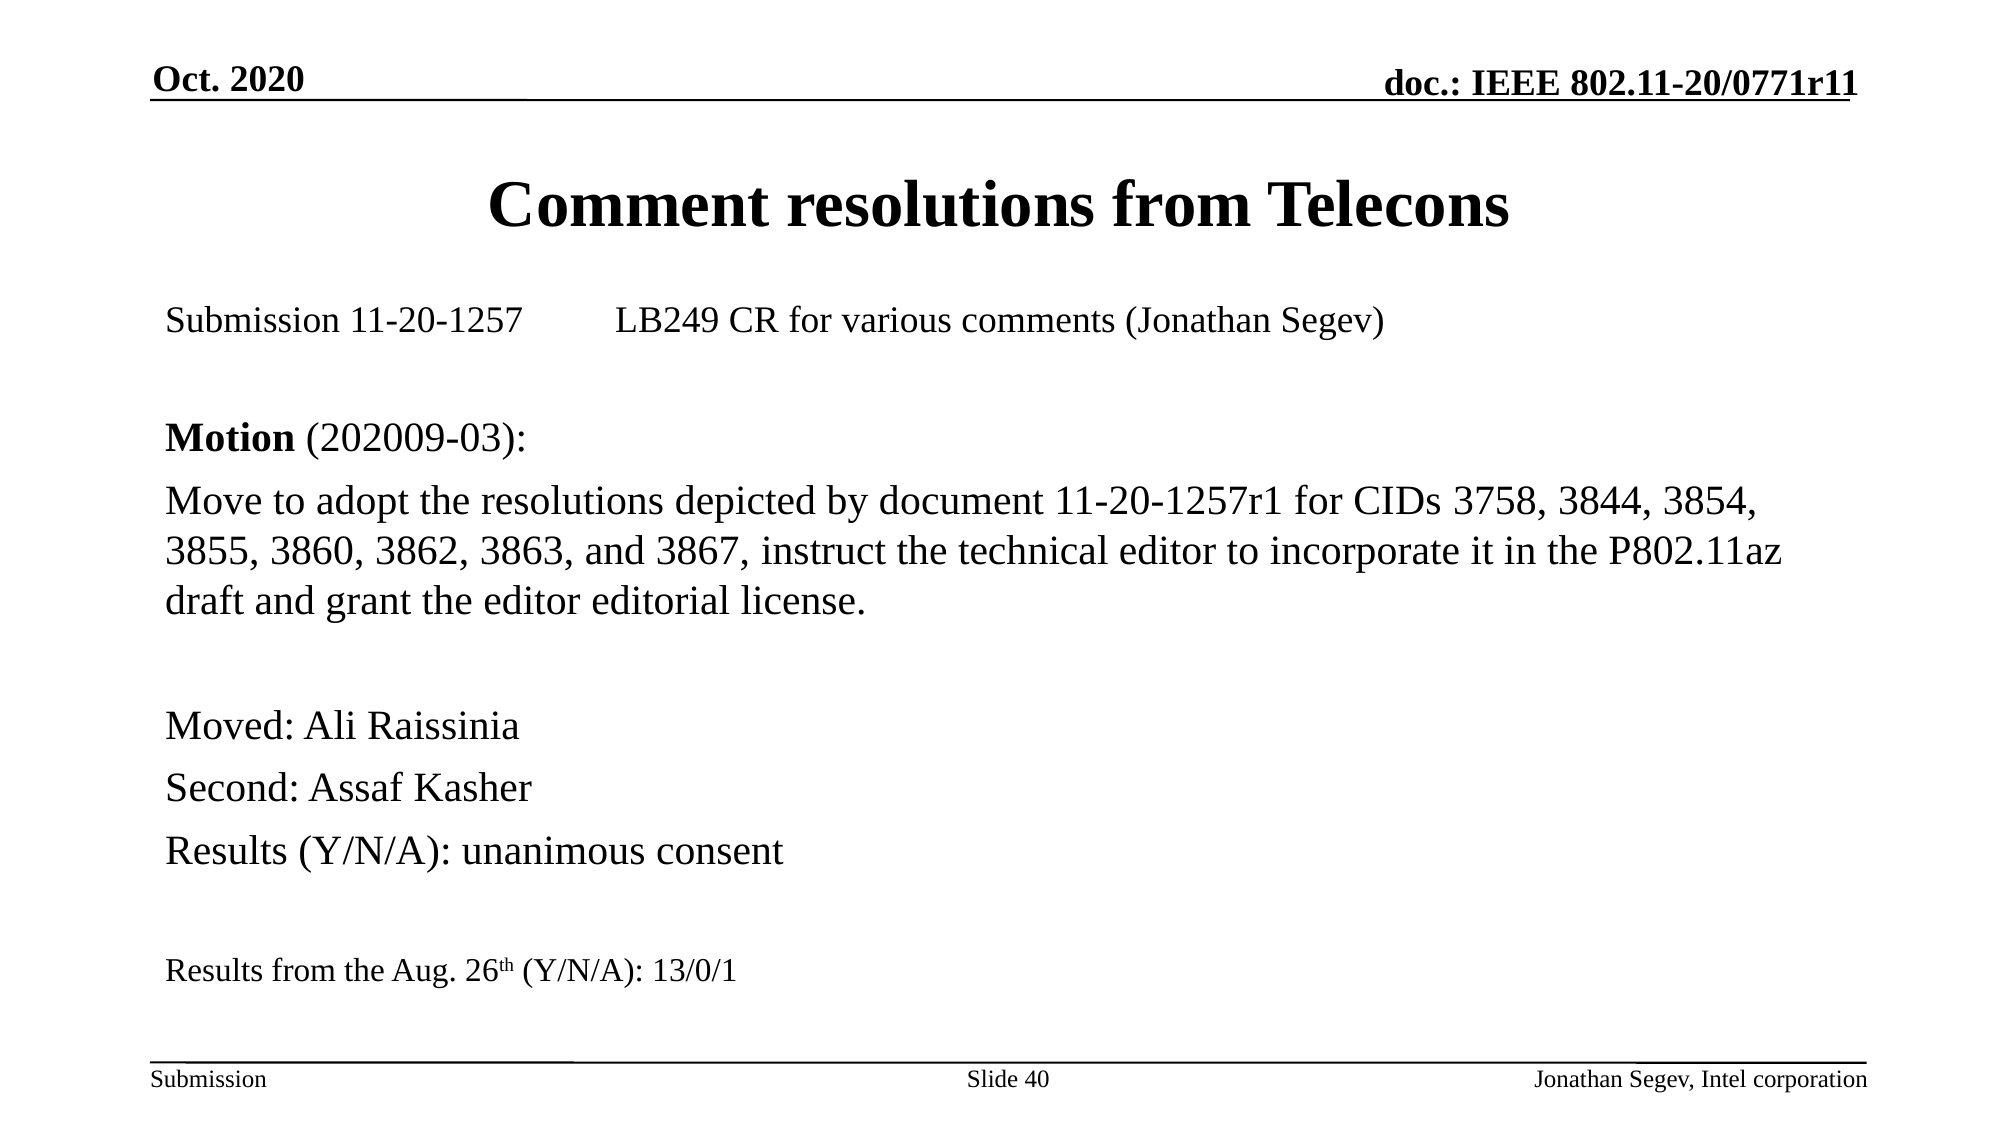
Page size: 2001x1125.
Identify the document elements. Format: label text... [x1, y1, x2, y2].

slide_number Slide 40 [950, 1061, 1067, 1123]
footer Jonathan Segev, Intel corporation [1171, 1061, 1869, 1093]
list Submission 11-20-1257 LB249 CR for various comments (Jonathan Segev) Motion (202009-03): Move to adopt the resolutions depicted by document 11-20-1257r1 for CIDs 3758, 3844, 3854, 3855, 3860, 3862, 3863, and 3867, instruct the technical editor to incorporate it in the P802.11az draft and grant the editor editorial license. Moved: Ali Raissinia Second: Assaf Kasher Results (Y/N/A): unanimous consent Results from the Aug. 26th (Y/N/A): 13/0/1 [149, 286, 1850, 1000]
title Comment resolutions from Telecons [149, 112, 1850, 286]
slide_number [152, 54, 563, 100]
